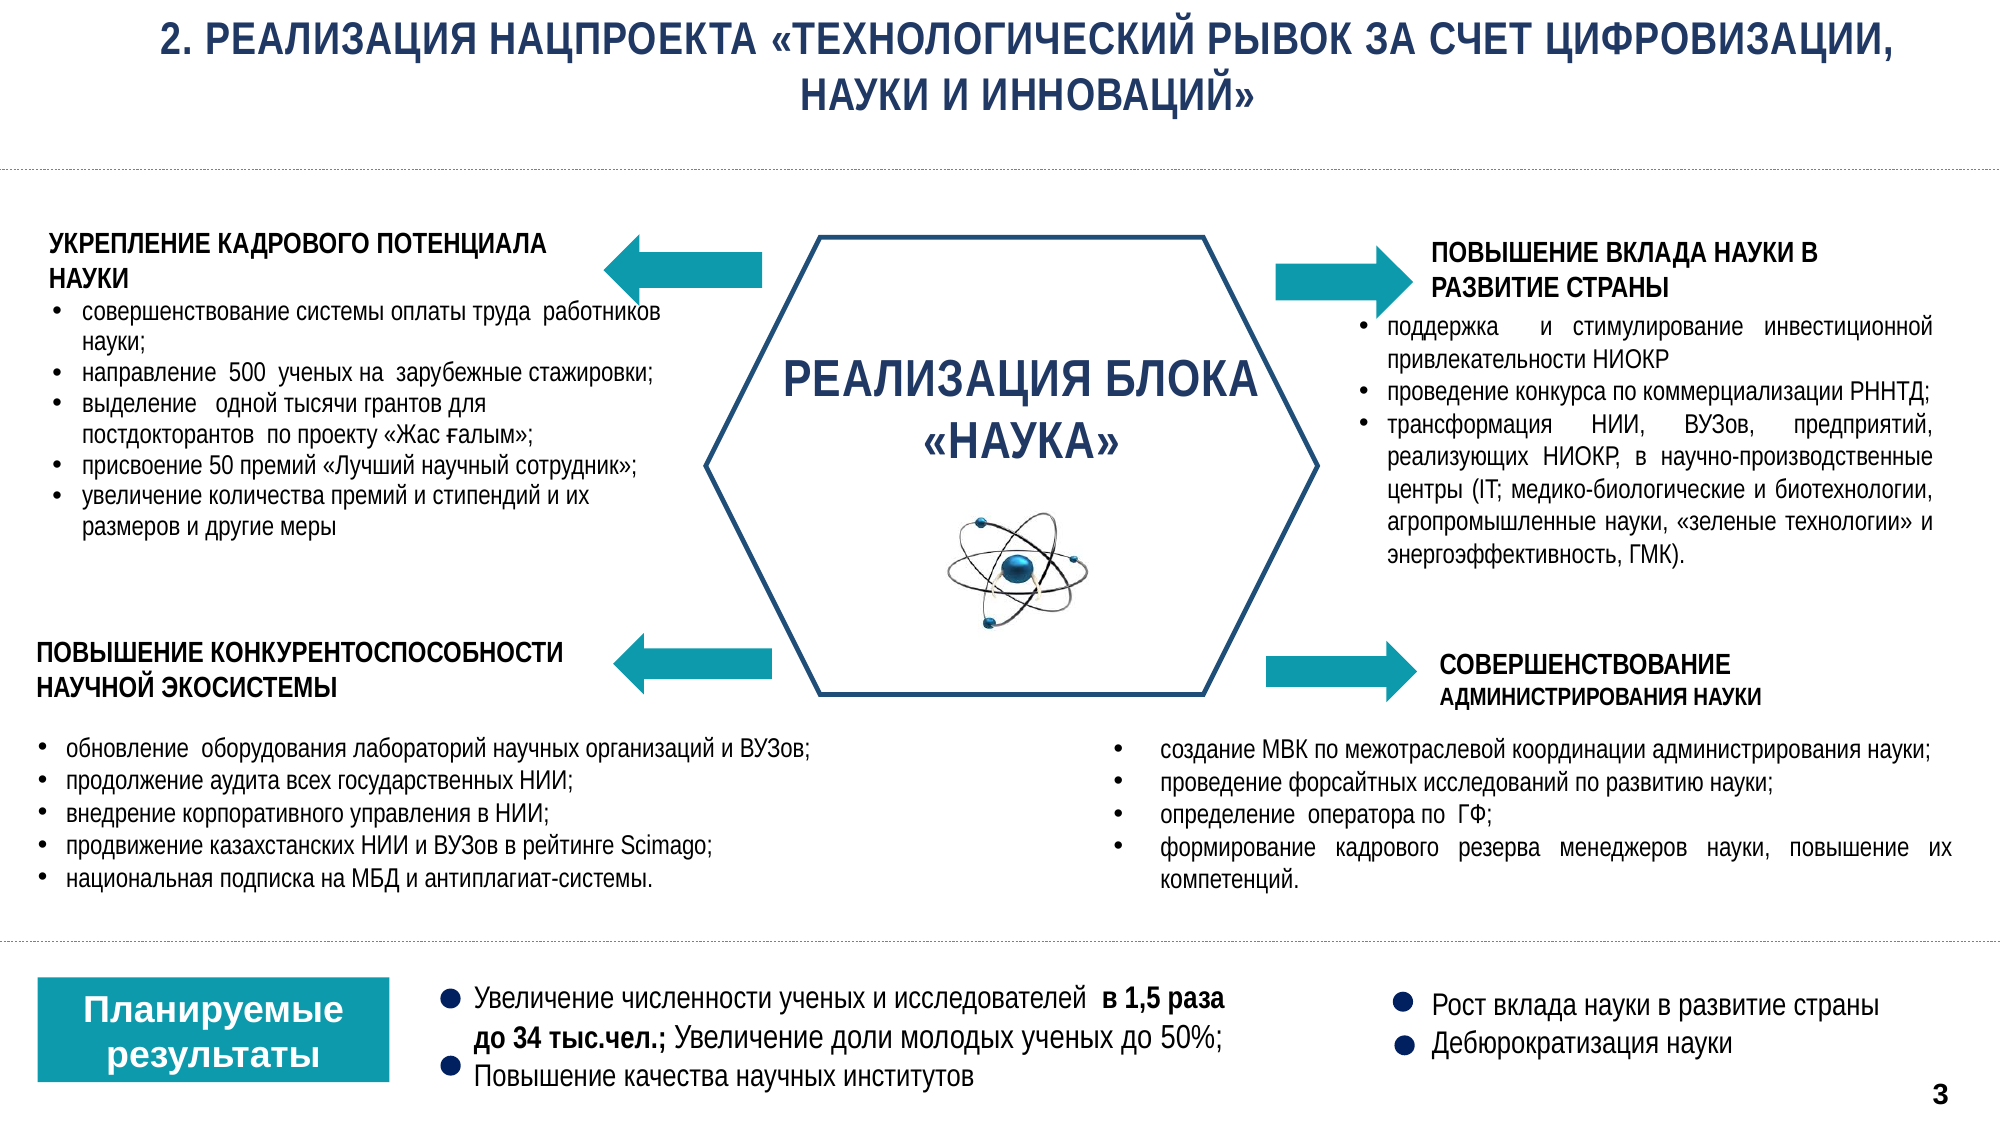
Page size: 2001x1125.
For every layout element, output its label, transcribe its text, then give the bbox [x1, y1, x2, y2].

text_box [603, 234, 763, 306]
text_box [613, 633, 772, 695]
text_box Рост вклада науки в развитие страны Дебюрократизация науки [1417, 977, 1929, 1105]
text_box совершенствование системы оплаты труда работников науки; направление 500 ученых на зарубежные стажировки; выделение одной тысячи грантов для постдокторантов по проекту «Жас ғалым»; присвоение 50 премий «Лучший научный сотрудник»; увеличение количества премий и стипендий и их размеров и другие меры [37, 288, 677, 550]
text_box поддержка и стимулирование инвестиционной привлекательности НИОКР проведение конкурса по коммерциализации РННТД; трансформация НИИ, ВУЗов, предприятий, реализующих НИОКР, в научно-производственные центры (IT; медико-биологические и биотехнологии, агропромышленные науки, «зеленые технологии» и энергоэффективность, ГМК). [1344, 301, 1948, 576]
text_box ПОВЫШЕНИЕ ВКЛАДА НАУКИ В РАЗВИТИЕ СТРАНЫ [1416, 225, 1960, 311]
text_box ПОВЫШЕНИЕ КОНКУРЕНТОСПОСОБНОСТИ НАУЧНОЙ ЭКОСИСТЕМЫ [21, 625, 614, 711]
text_box Увеличение численности ученых и исследователей в 1,5 раза до 34 тыс.чел.; Увеличение доли молодых ученых до 50%; Повышение качества научных институтов [430, 969, 1345, 1125]
text_box РЕАЛИЗАЦИЯ БЛОКА «НАУКА» [664, 337, 1380, 477]
picture [925, 487, 1114, 644]
text_box обновление оборудования лабораторий научных организаций и ВУЗов; продолжение аудита всех государственных НИИ; внедрение корпоративного управления в НИИ; продвижение казахстанских НИИ и ВУЗов в рейтинге Scimago; национальная подписка на МБД и антиплагиат-системы. [23, 722, 875, 900]
text_box [1393, 1034, 1416, 1057]
text_box УКРЕПЛЕНИЕ КАДРОВОГО ПОТЕНЦИАЛА НАУКИ [34, 217, 602, 303]
text_box создание МВК по межотраслевой координации администрирования науки; проведение форсайтных исследований по развитию науки; определение оператора по ГФ; формирование кадрового резерва менеджеров науки, повышение их компетенций. [1098, 724, 1967, 902]
text_box [1275, 245, 1414, 319]
text_box СОВЕРШЕНСТВОВАНИЕ АДМИНИСТРИРОВАНИЯ НАУКИ [1424, 637, 1968, 718]
text_box Планируемые результаты [37, 977, 390, 1083]
text_box [769, 236, 1255, 337]
text_box [1391, 990, 1415, 1013]
text_box 2. РЕАЛИЗАЦИЯ НАЦПРОЕКТА «ТЕХНОЛОГИЧЕСКИЙ РЫВОК ЗА СЧЕТ ЦИФРОВИЗАЦИИ, НАУКИ И ИННОВАЦИЙ» [66, 1, 2000, 127]
text_box [439, 987, 462, 1010]
text_box 3 [1917, 1067, 1964, 1118]
text_box [439, 1054, 462, 1077]
text_box [1266, 640, 1418, 703]
text_box [710, 477, 1314, 696]
